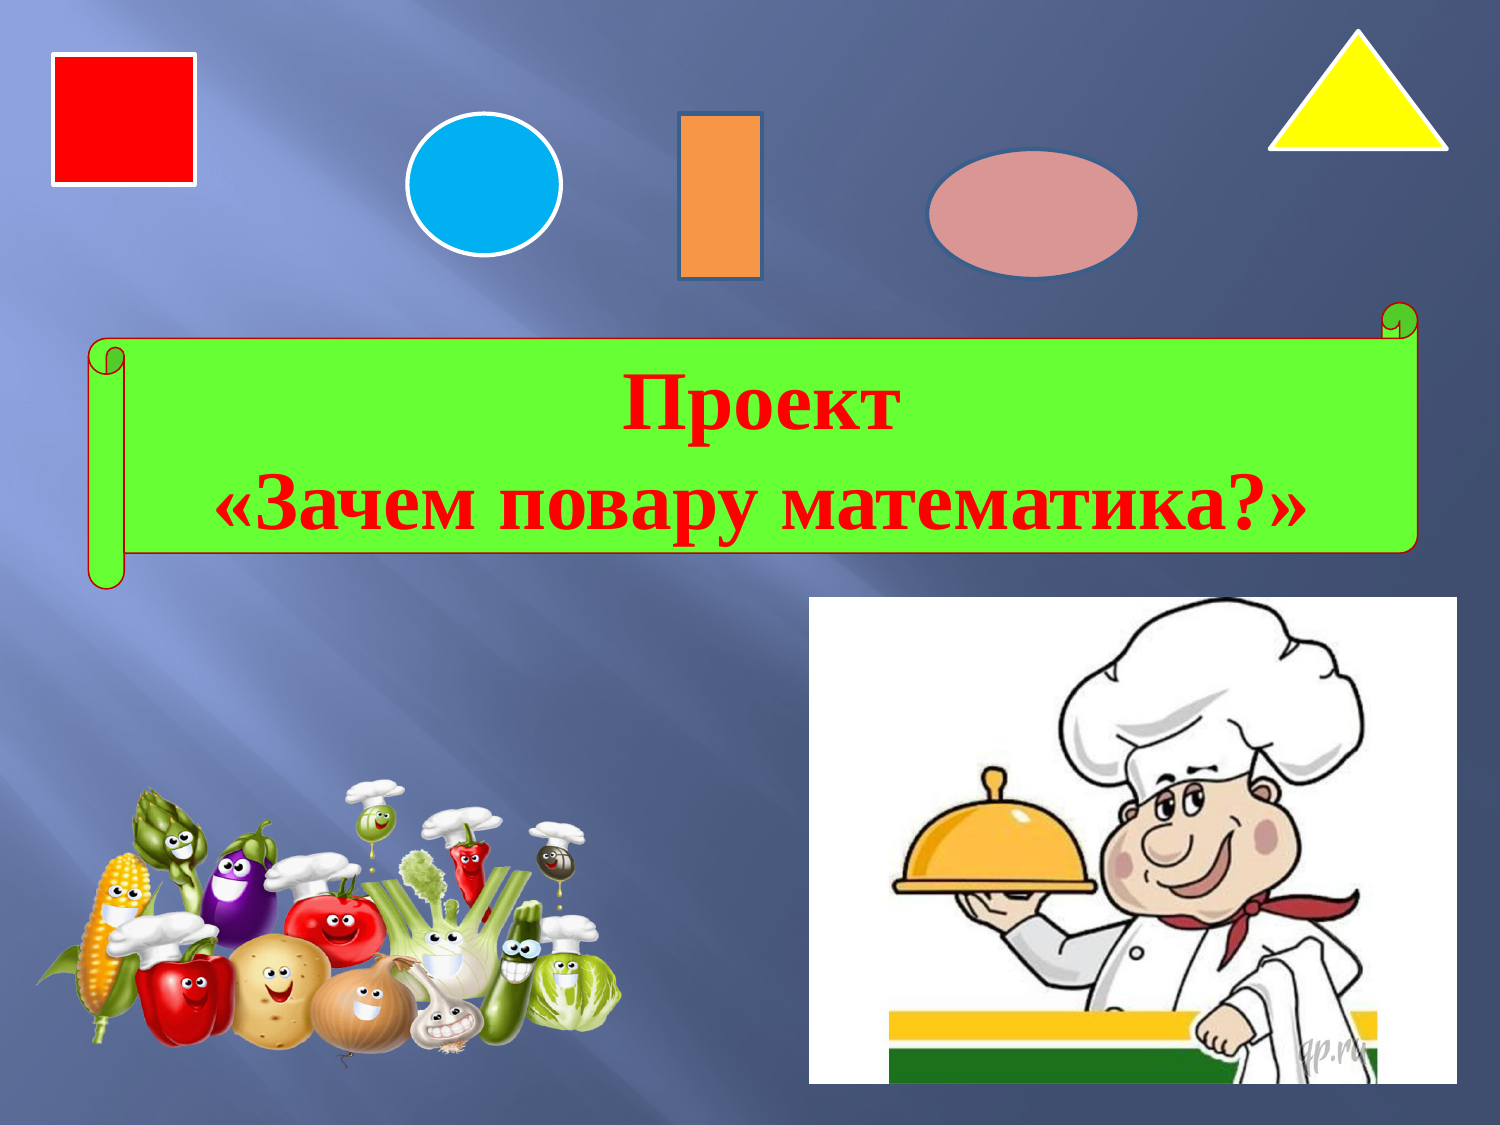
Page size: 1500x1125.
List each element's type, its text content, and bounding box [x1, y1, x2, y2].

text_box Проект «Зачем повару математика?» [88, 302, 1418, 589]
text_box [51, 52, 197, 187]
text_box [1267, 28, 1449, 152]
text_box [405, 111, 564, 258]
text_box [925, 146, 1142, 282]
text_box [677, 111, 764, 281]
picture [29, 762, 639, 1075]
picture [808, 597, 1458, 1084]
